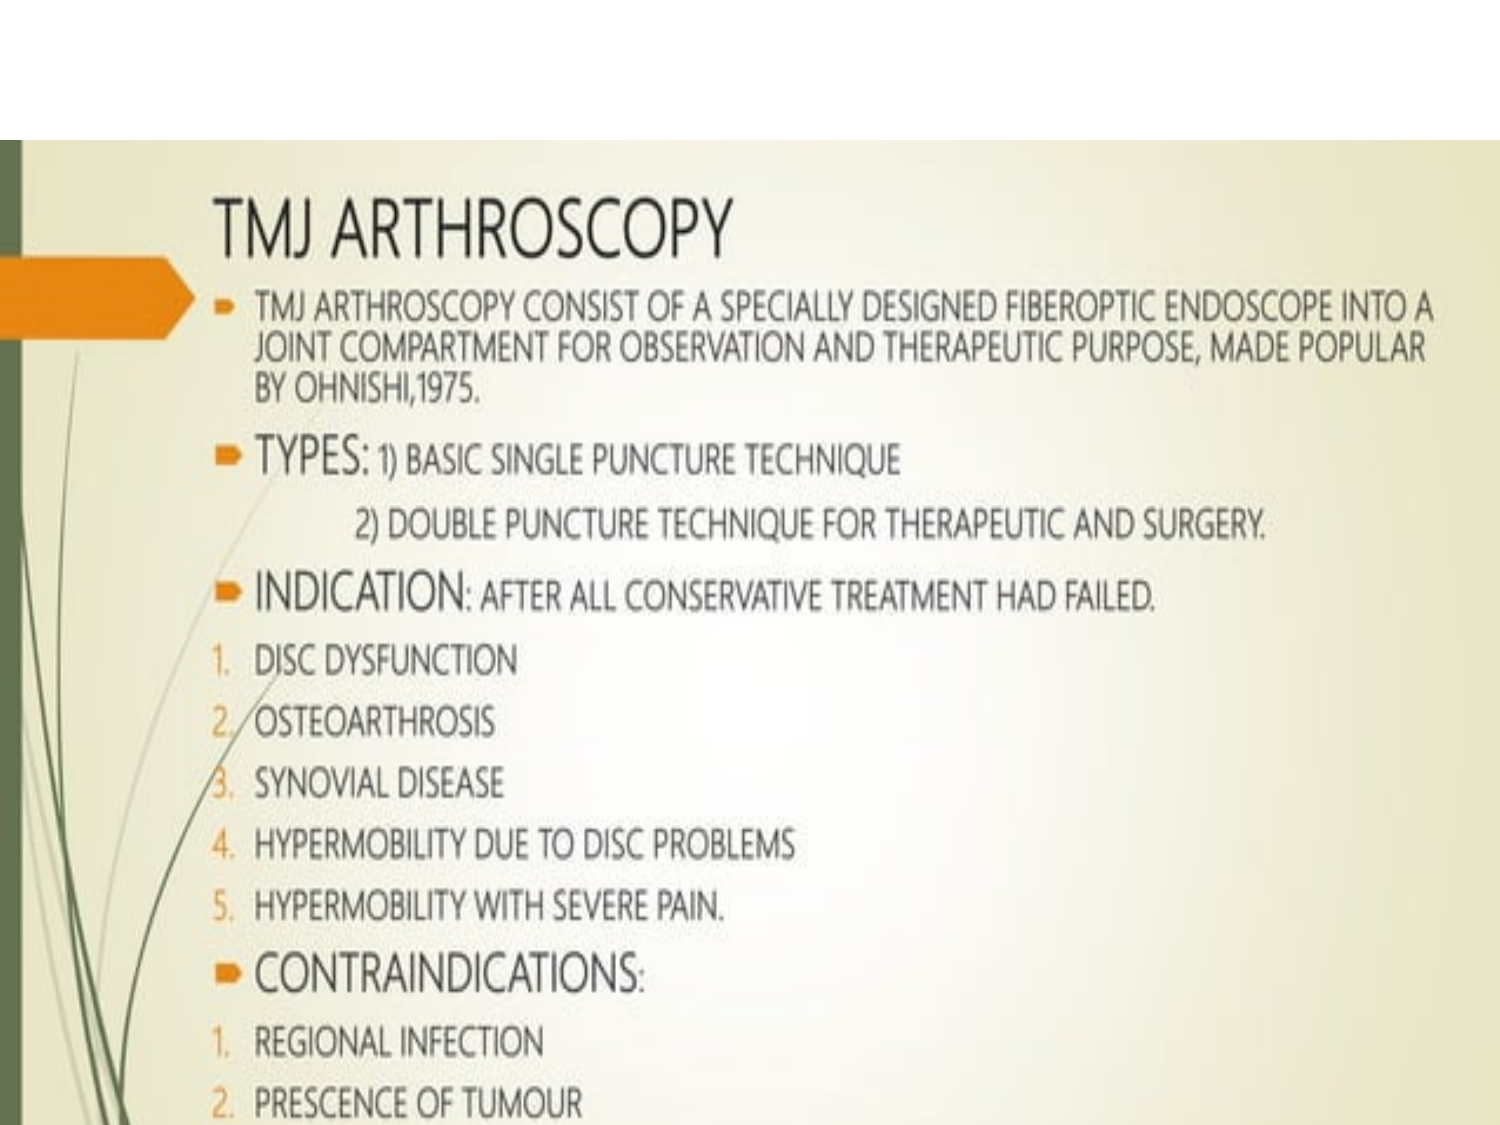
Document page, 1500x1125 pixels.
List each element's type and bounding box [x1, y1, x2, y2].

picture [0, 139, 1500, 1125]
